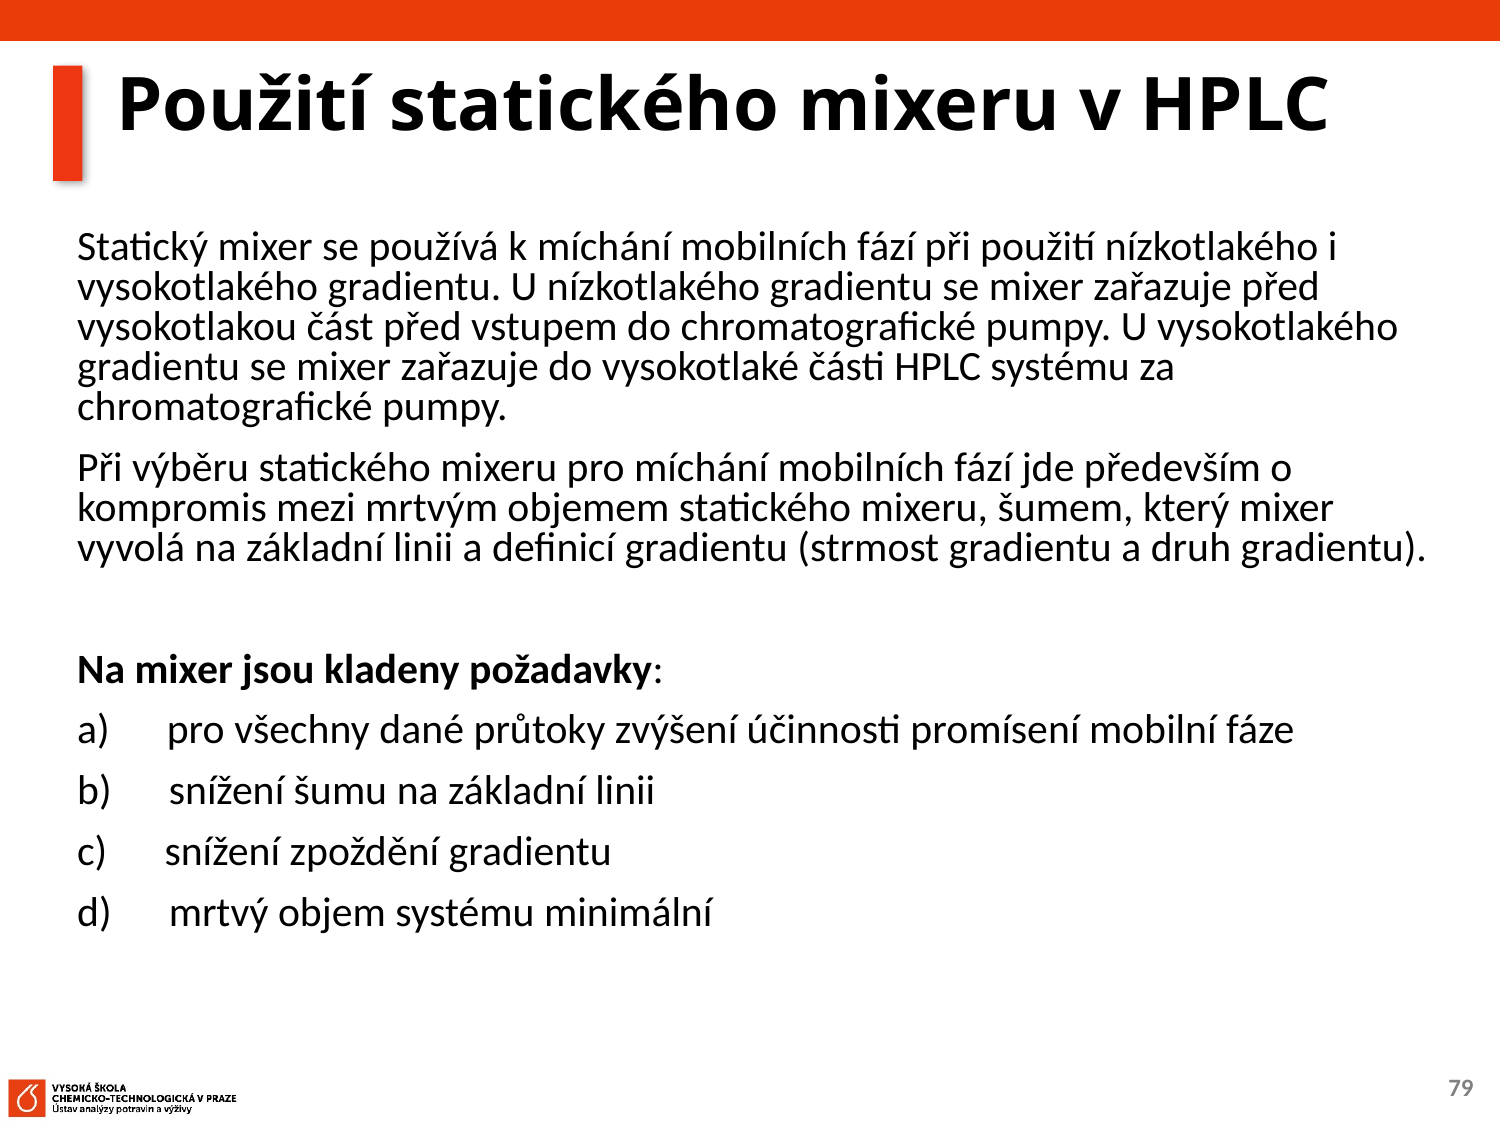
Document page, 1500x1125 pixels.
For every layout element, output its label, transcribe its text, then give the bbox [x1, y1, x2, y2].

picture [0, 1071, 244, 1125]
list Statický mixer se používá k míchání mobilních fází při použití nízkotlakého i vysokotlakého gradientu. U nízkotlakého gradientu se mixer zařazuje před vysokotlakou část před vstupem do chromatografické pumpy. U vysokotlakého gradientu se mixer zařazuje do vysokotlaké části HPLC systému za chromatografické pumpy. Při výběru statického mixeru pro míchání mobilních fází jde především o kompromis mezi mrtvým objemem statického mixeru, šumem, který mixer vyvolá na základní linii a definicí gradientu (strmost gradientu a druh gradientu). Na mixer jsou kladeny požadavky: a) pro všechny dané průtoky zvýšení účinnosti promísení mobilní fáze b) snížení šumu na základní linii c) snížení zpoždění gradientu d) mrtvý objem systému minimální [63, 222, 1460, 1014]
title Použití statického mixeru v HPLC [103, 59, 1460, 208]
